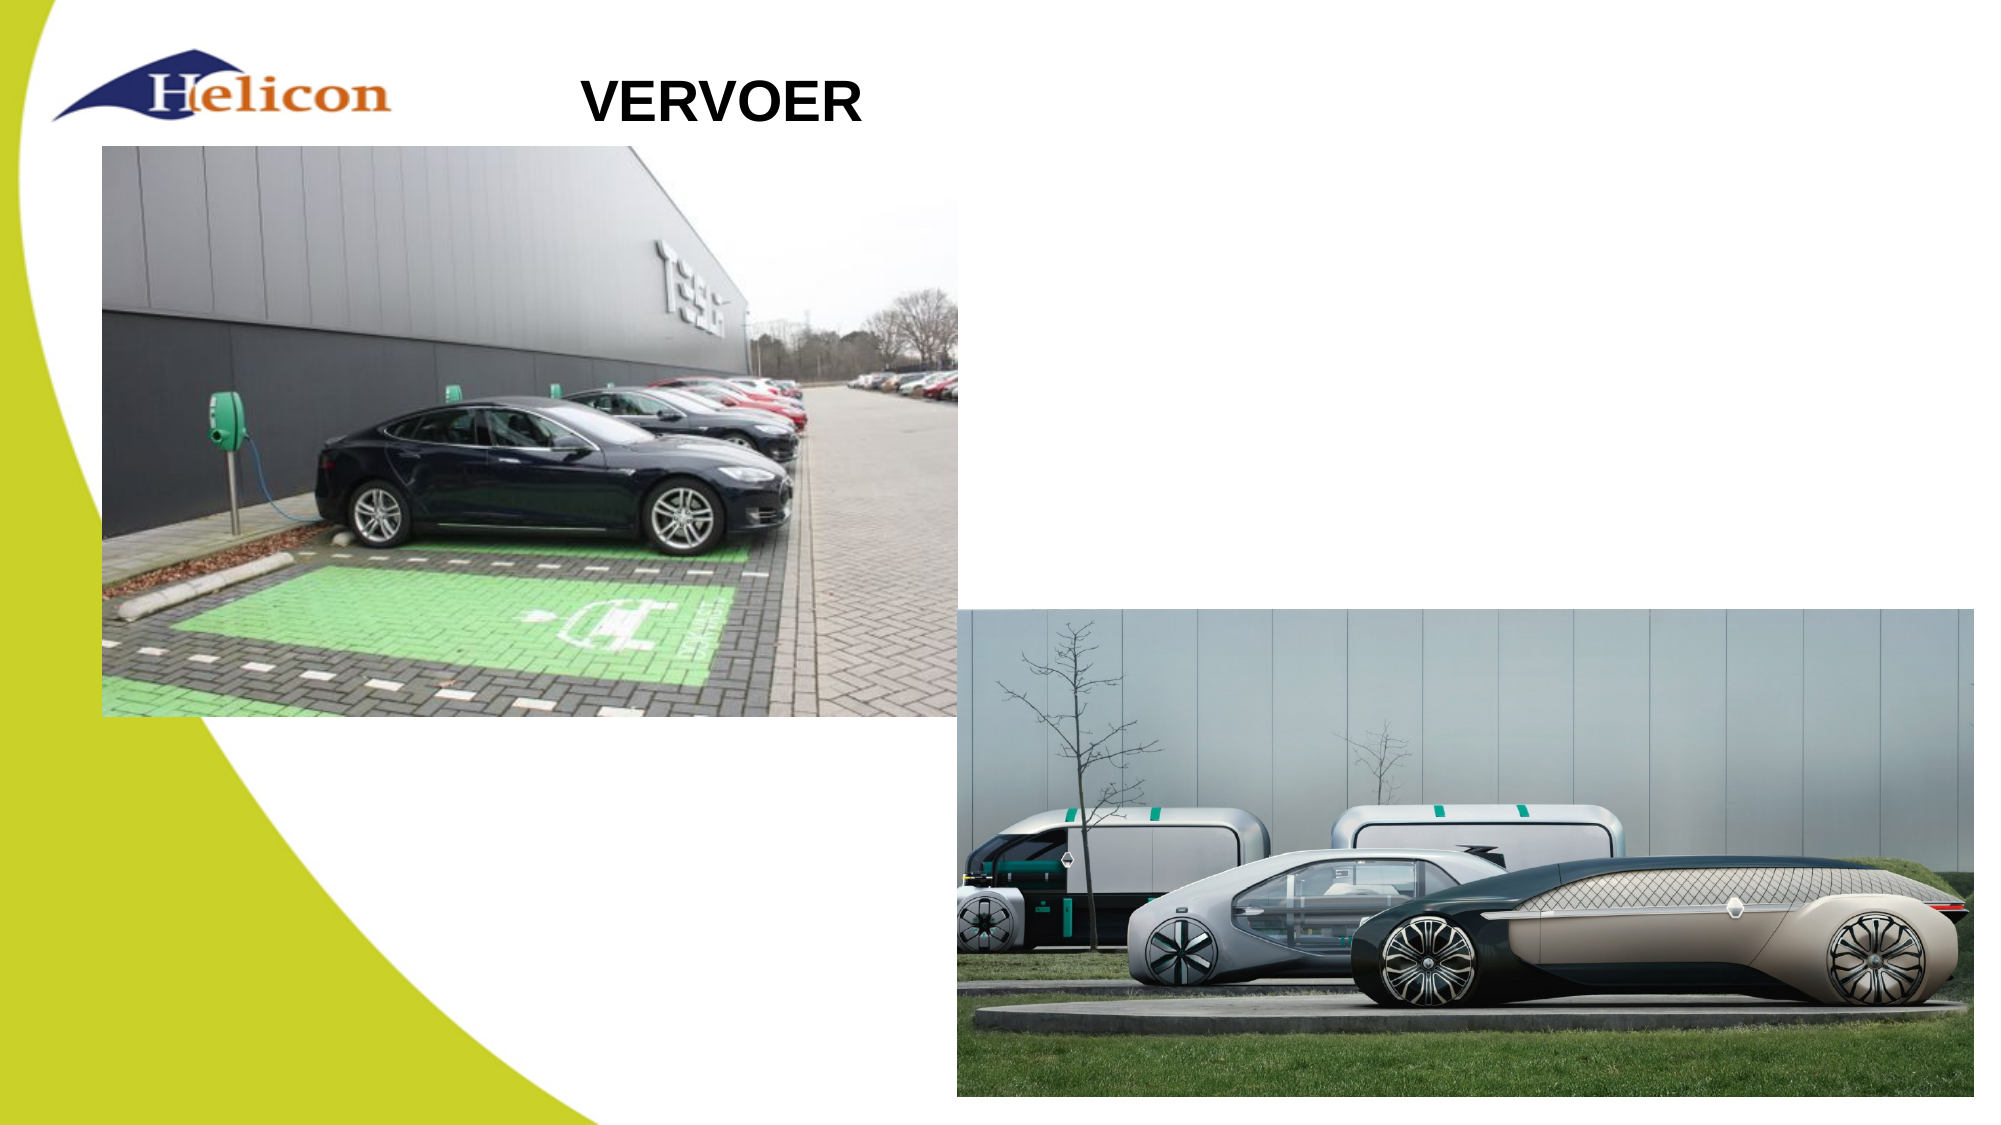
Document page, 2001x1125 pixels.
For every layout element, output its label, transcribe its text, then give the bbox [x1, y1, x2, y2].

title VERVOER [565, 45, 1040, 152]
picture [0, 0, 2000, 1125]
